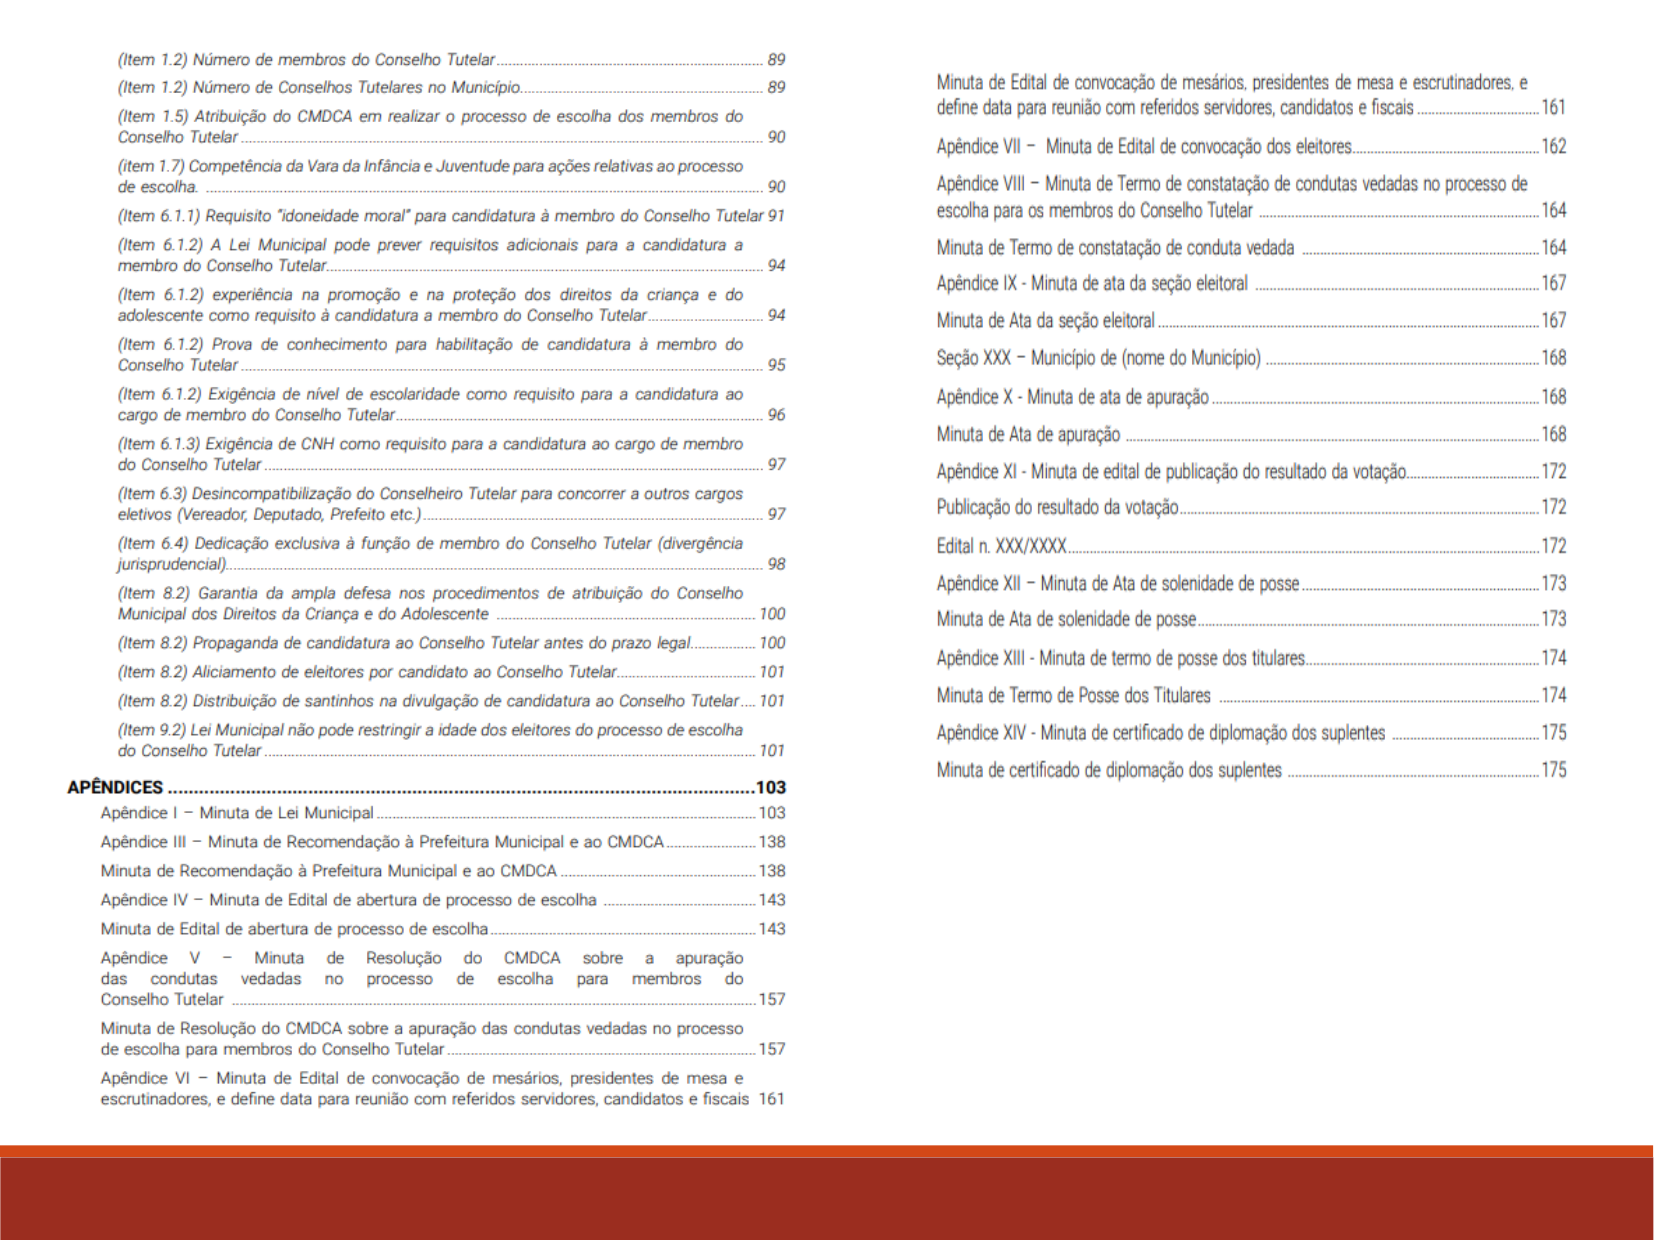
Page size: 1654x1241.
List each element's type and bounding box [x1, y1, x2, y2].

picture [0, 0, 1620, 1135]
